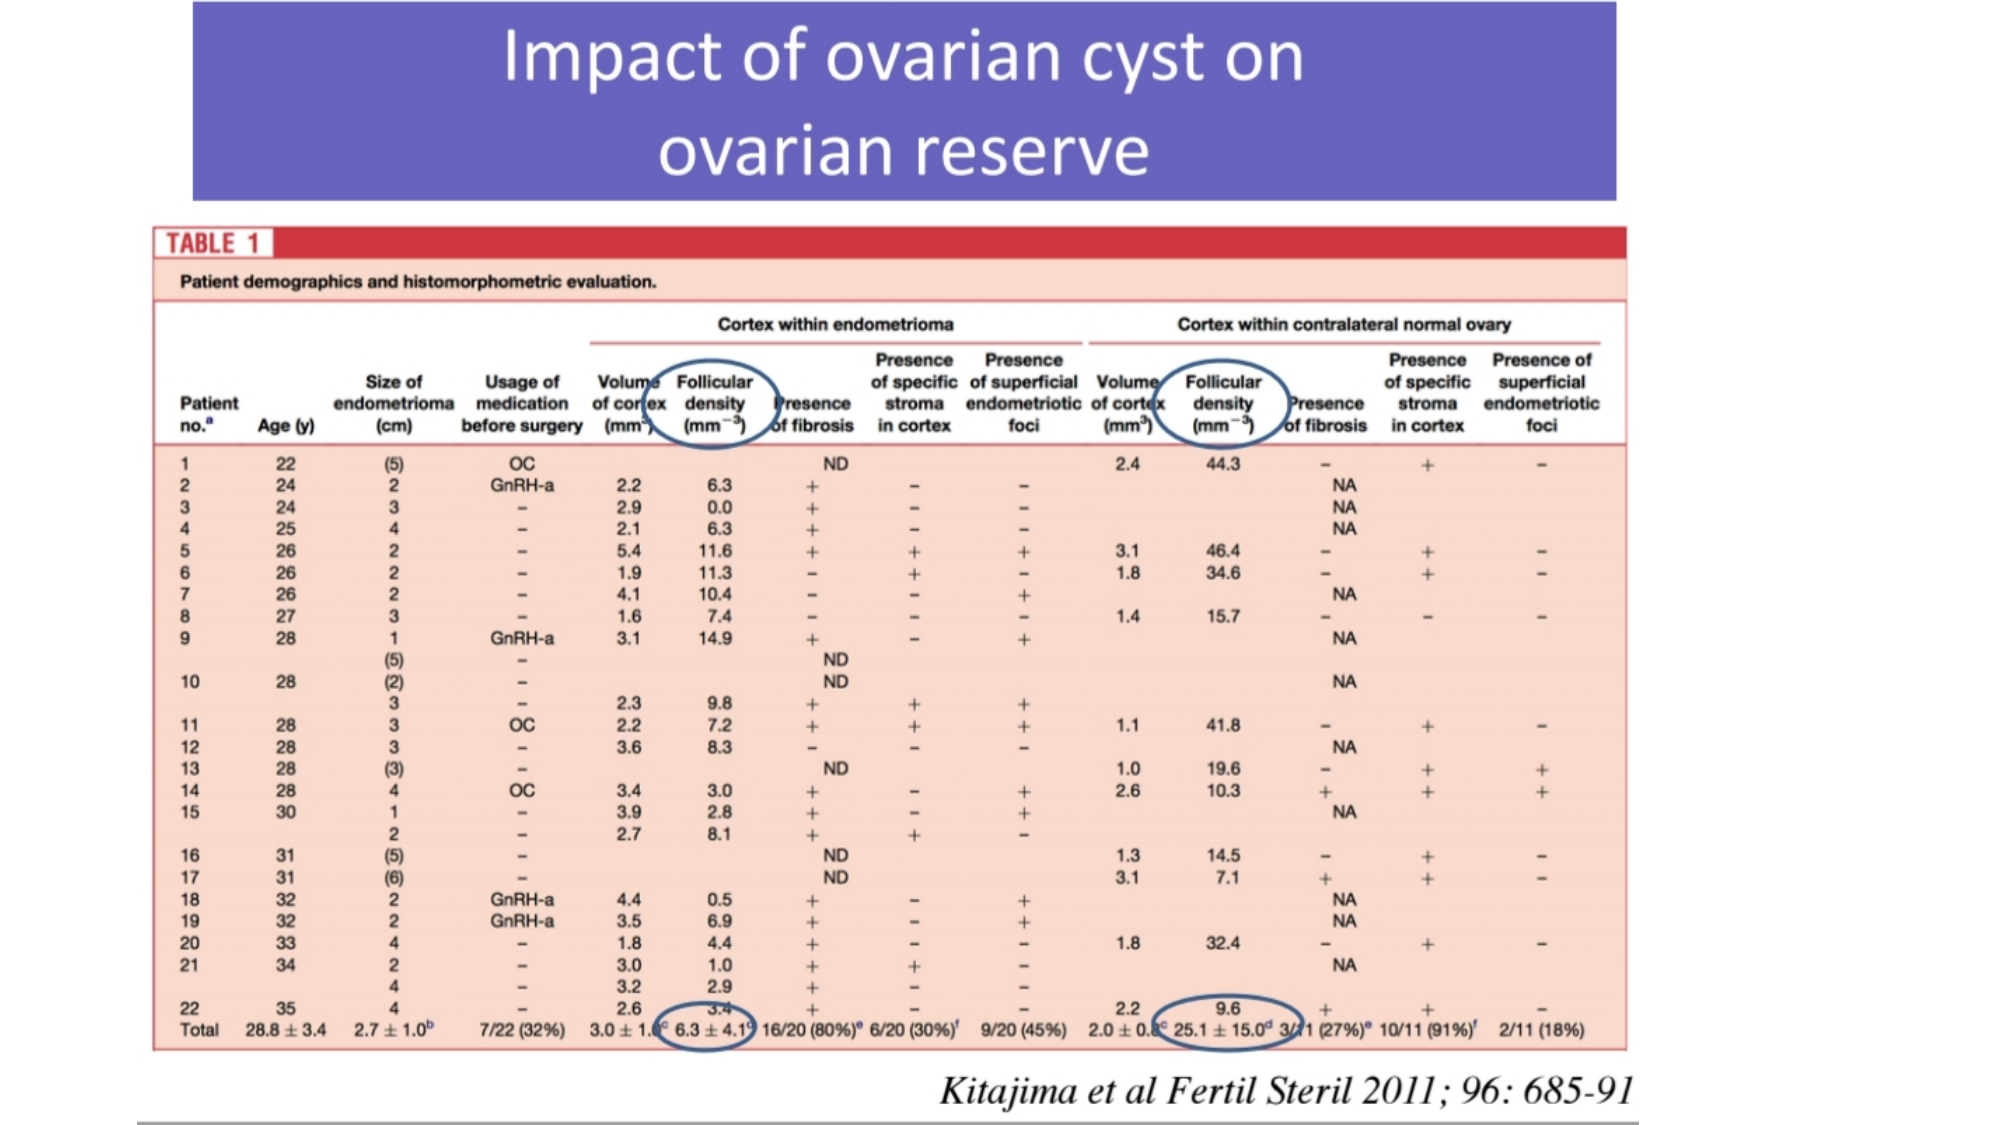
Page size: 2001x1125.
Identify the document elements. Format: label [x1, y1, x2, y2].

list [137, 0, 1639, 1125]
